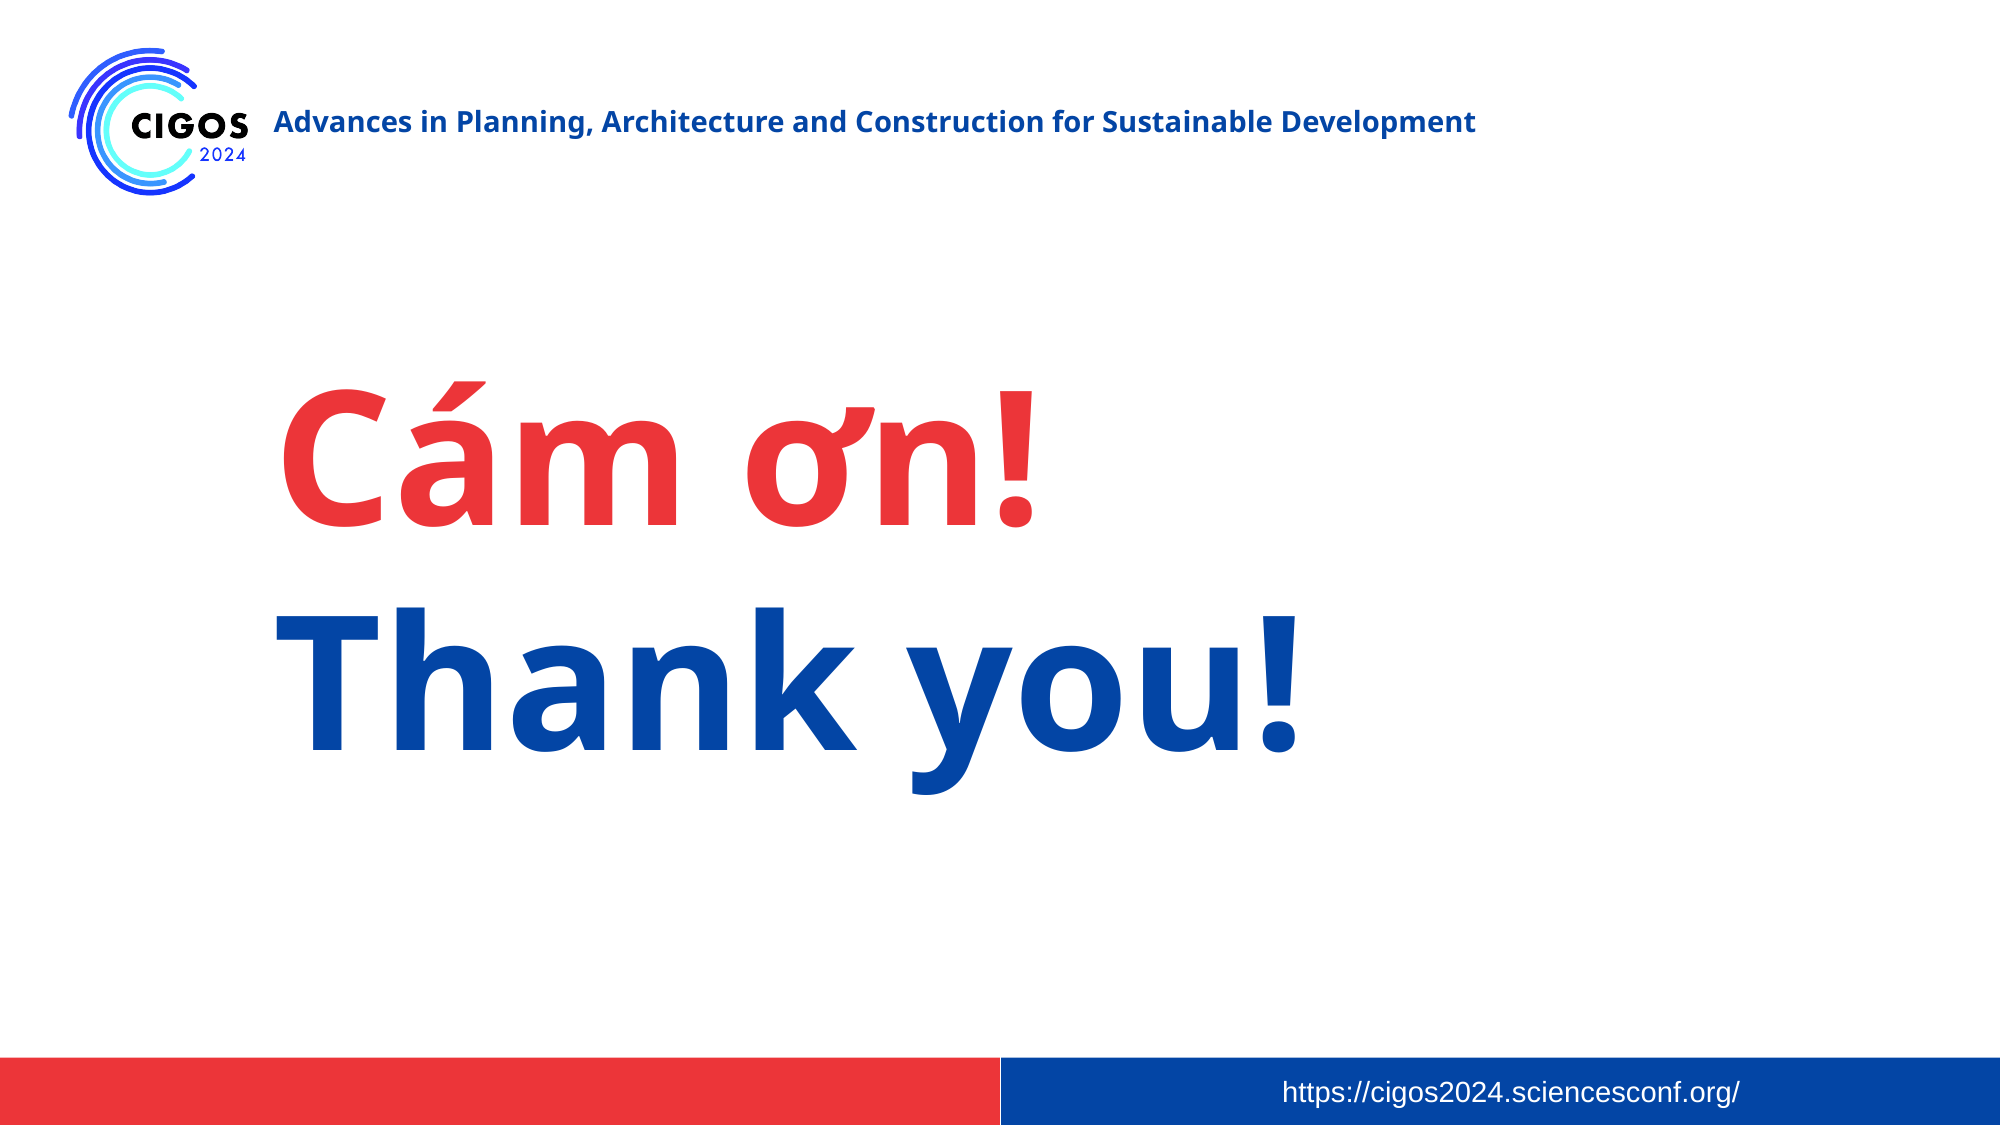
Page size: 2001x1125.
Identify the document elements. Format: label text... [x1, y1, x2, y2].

text_box https://cigos2024.sciencesconf.org/ [1267, 1066, 1764, 1116]
text_box Advances in Planning, Architecture and Construction for Sustainable Development [260, 96, 1943, 146]
text_box [999, 1056, 2000, 1125]
picture [55, 32, 260, 211]
text_box Cám ơn! Thank you! [258, 256, 1620, 869]
text_box [0, 1056, 999, 1125]
